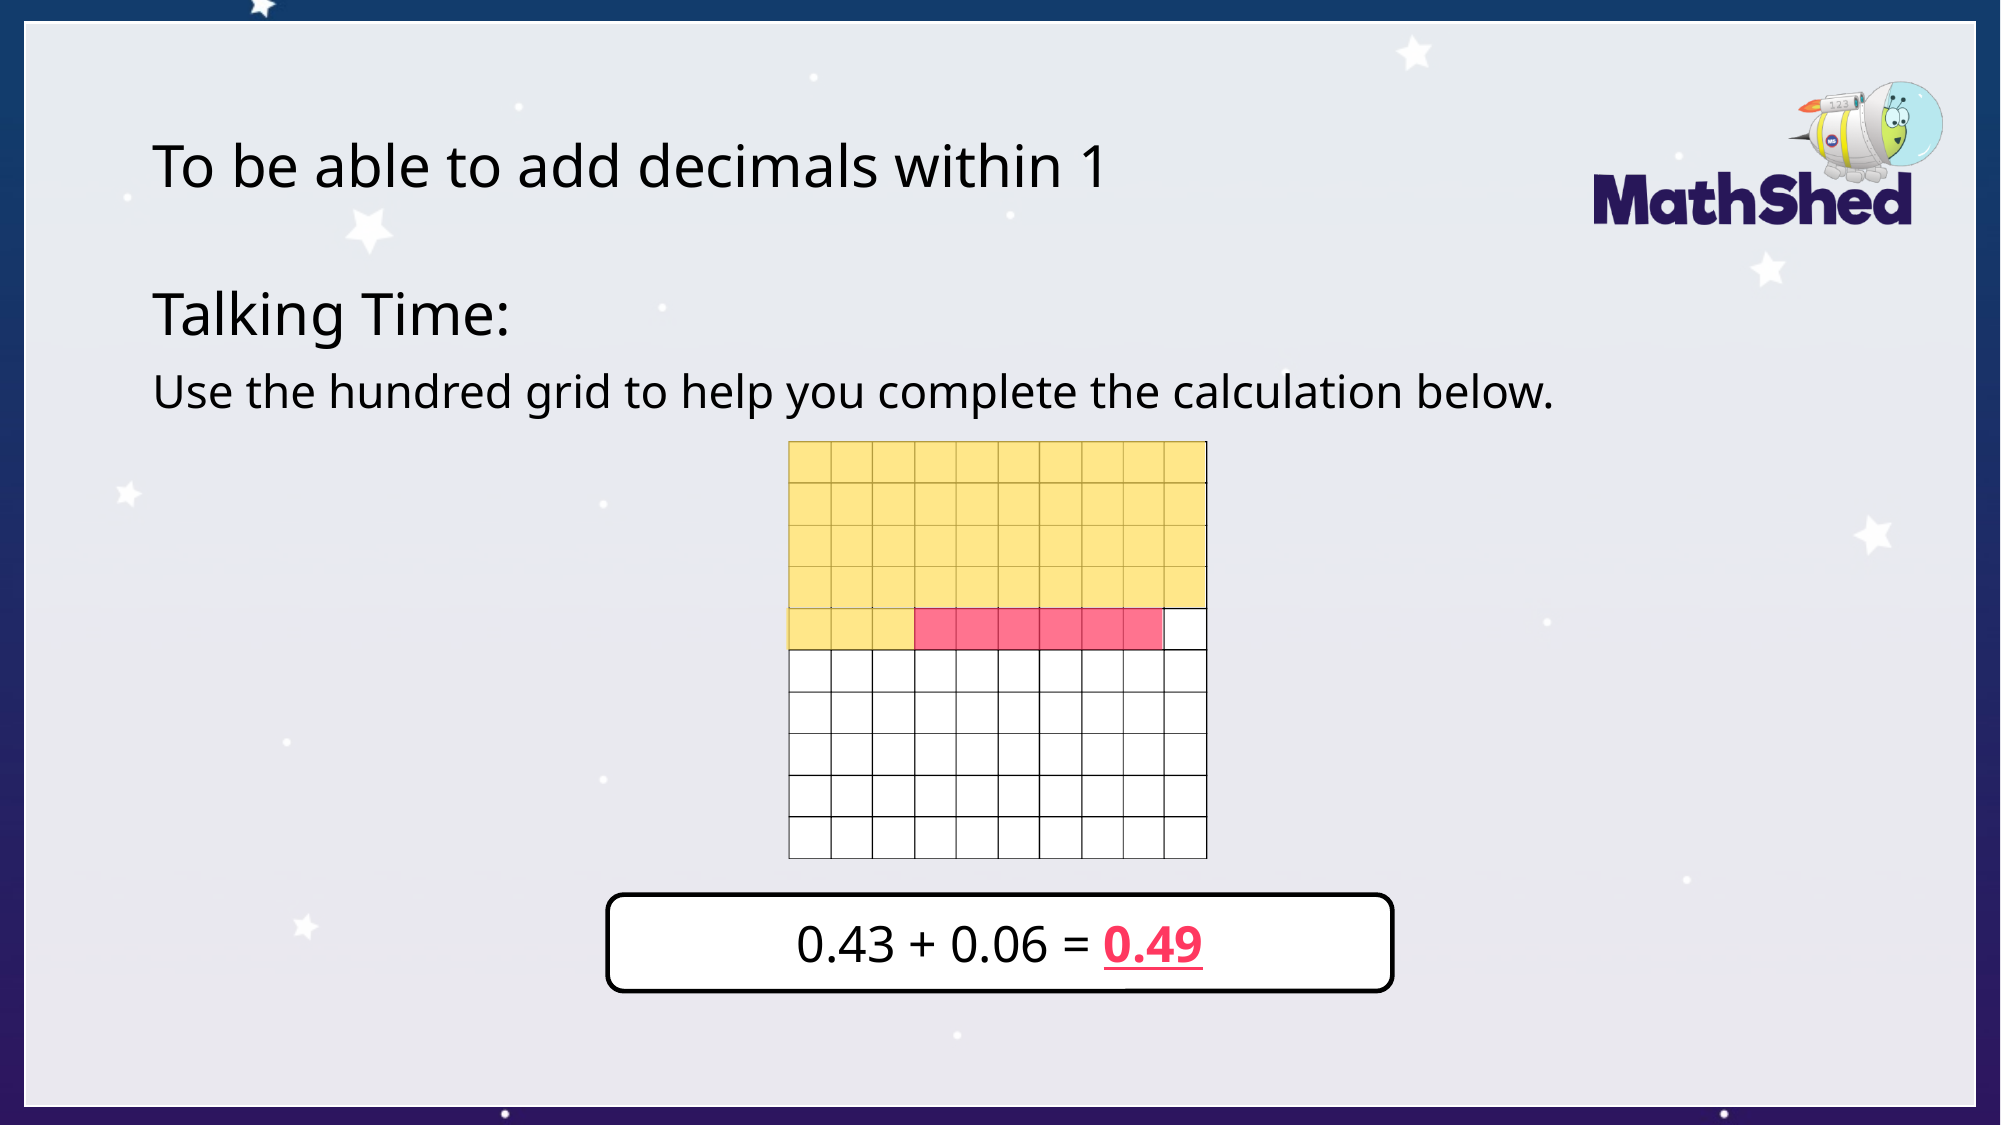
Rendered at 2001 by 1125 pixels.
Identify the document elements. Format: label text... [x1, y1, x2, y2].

picture [0, 0, 2001, 1125]
list Talking Time: Use the hundred grid to help you complete the calculation below. [137, 277, 1863, 992]
title To be able to add decimals within 1 [137, 59, 1578, 277]
text_box 0.43 + 0.06 = 0.49 [606, 893, 1394, 993]
